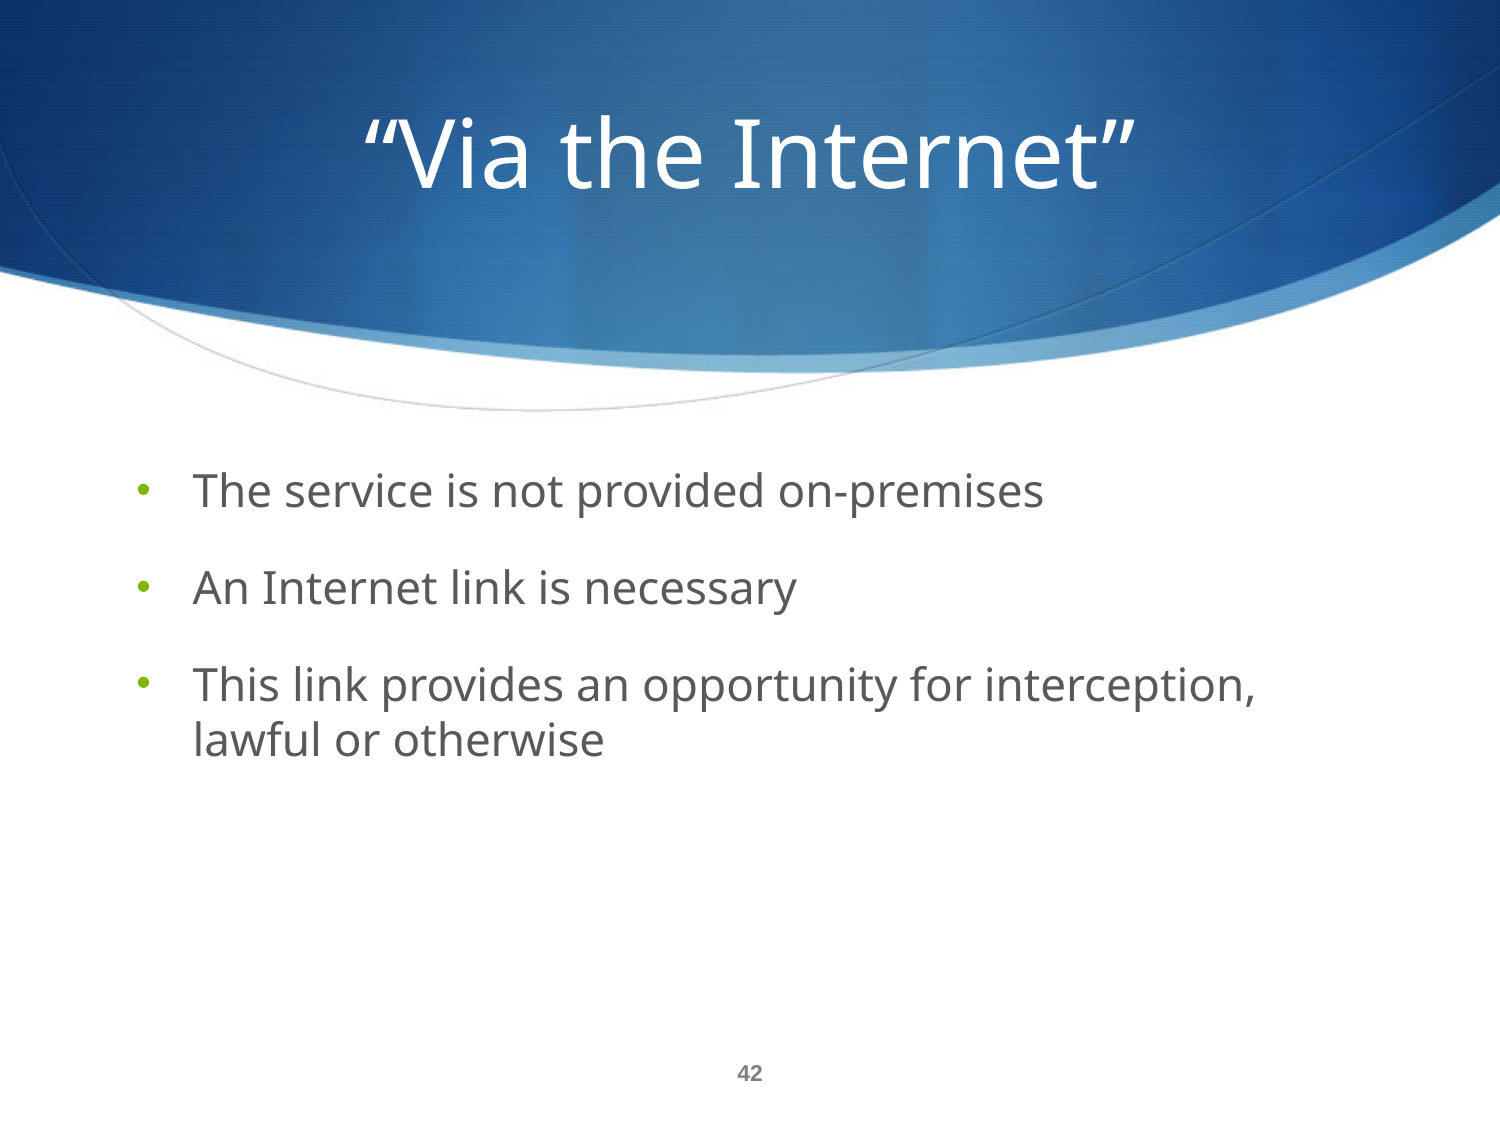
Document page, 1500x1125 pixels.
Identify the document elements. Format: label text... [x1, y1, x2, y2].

slide_number 42 [706, 1042, 794, 1103]
picture [0, 0, 1500, 1125]
list The service is not provided on-premises An Internet link is necessary This link provides an opportunity for interception, lawful or otherwise [121, 454, 1379, 991]
title “Via the Internet” [75, 56, 1425, 245]
